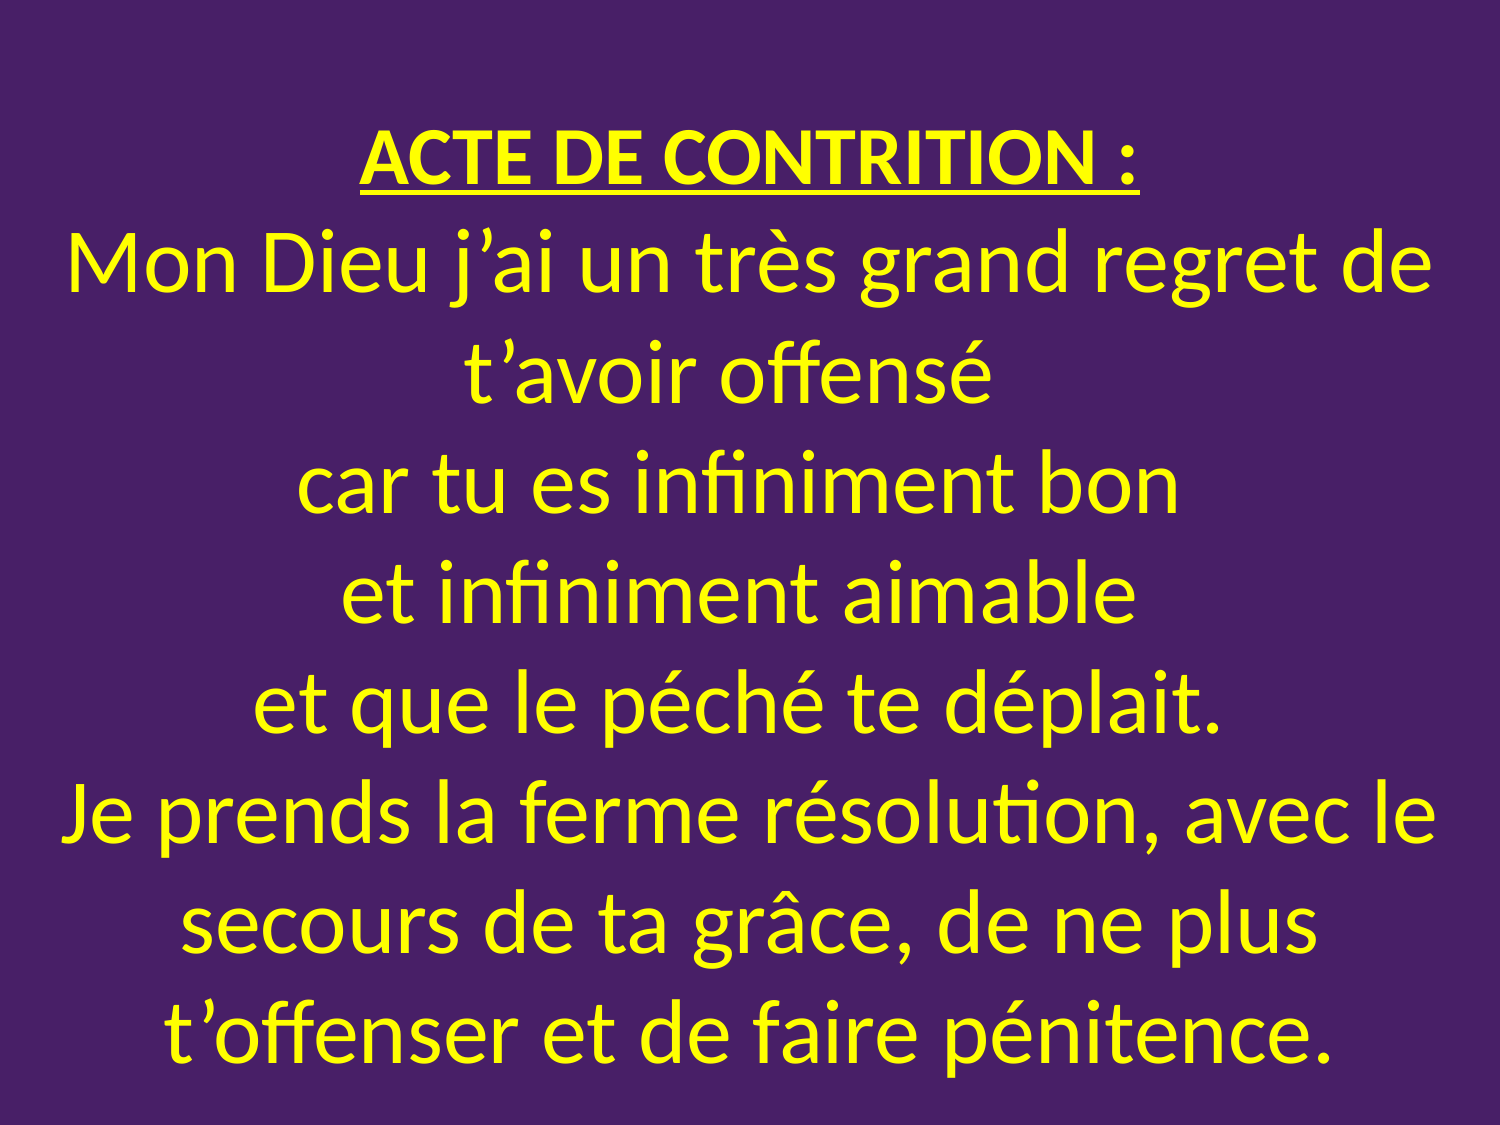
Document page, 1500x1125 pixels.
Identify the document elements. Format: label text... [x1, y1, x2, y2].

title ACTE DE CONTRITION : Mon Dieu j’ai un très grand regret de t’avoir offensé car tu es infiniment bon et infiniment aimable et que le péché te déplait. Je prends la ferme résolution, avec le secours de ta grâce, de ne plus t’offenser et de faire pénitence. [0, 90, 1500, 1094]
